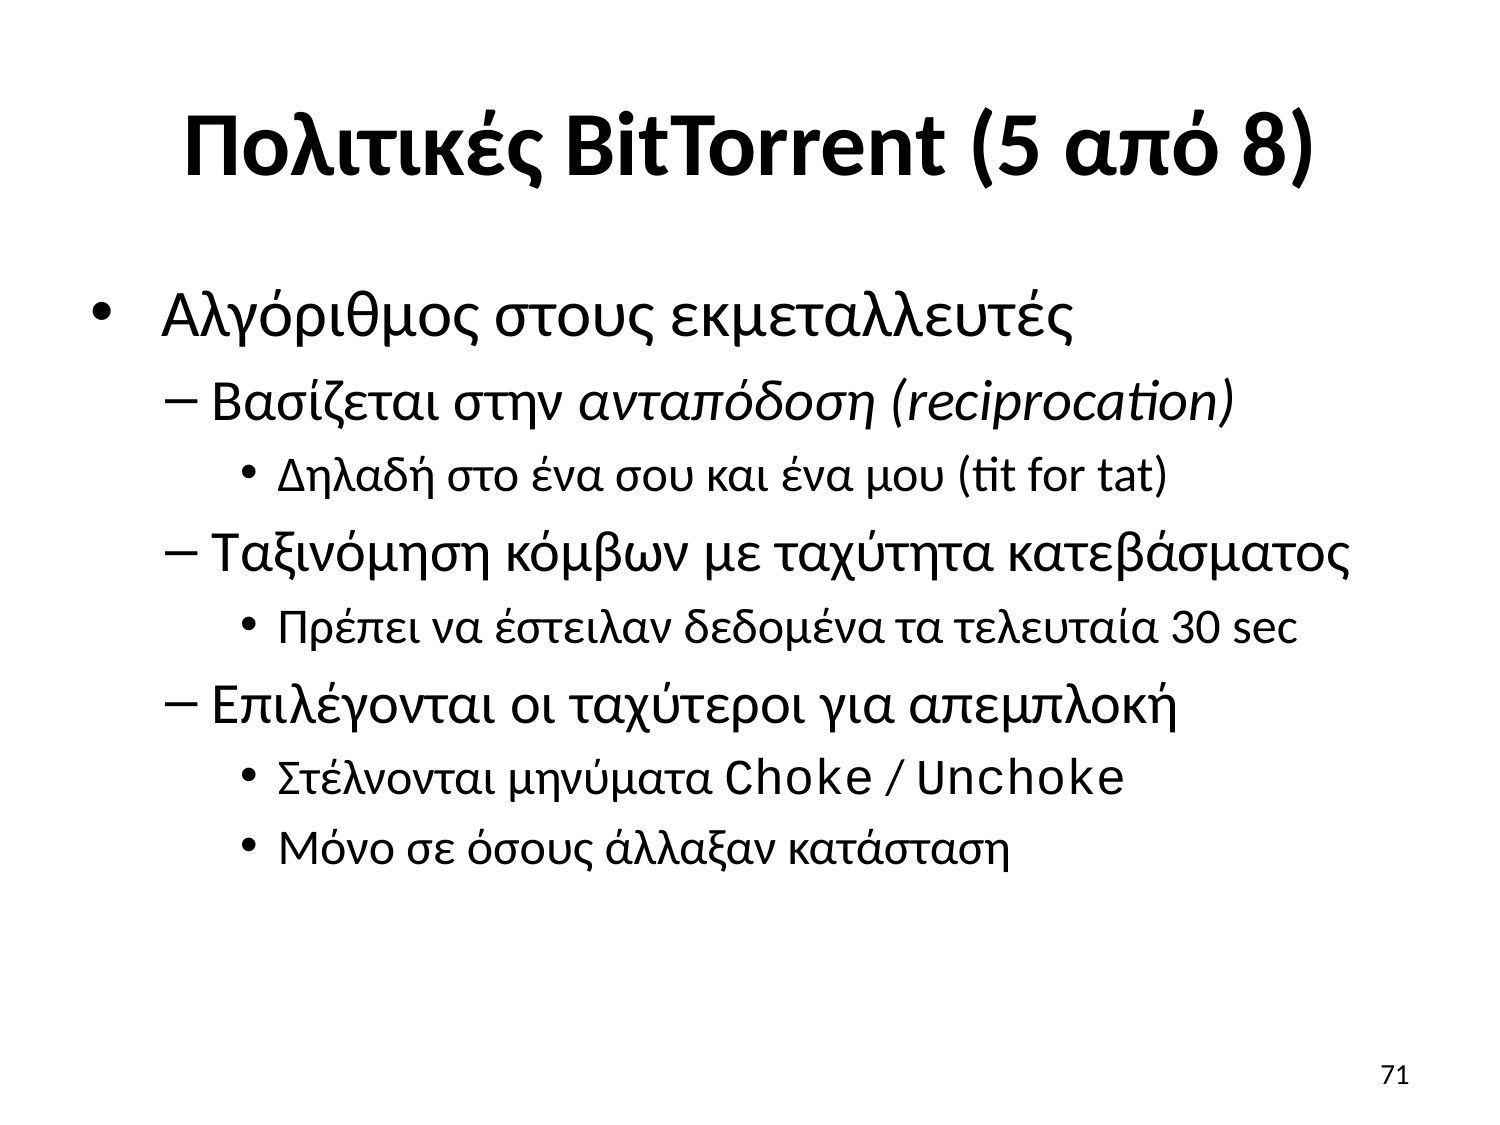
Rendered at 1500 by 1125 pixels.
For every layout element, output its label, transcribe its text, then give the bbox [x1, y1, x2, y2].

slide_number 71 [1074, 1042, 1425, 1103]
title Πολιτικές BitTorrent (5 από 8) [75, 45, 1425, 233]
list Αλγόριθμος στους εκμεταλλευτές Βασίζεται στην ανταπόδοση (reciprocation) Δηλαδή στο ένα σου και ένα μου (tit for tat) Ταξινόμηση κόμβων με ταχύτητα κατεβάσματος Πρέπει να έστειλαν δεδομένα τα τελευταία 30 sec Επιλέγονται οι ταχύτεροι για απεμπλοκή Στέλνονται μηνύματα Choke / Unchoke Μόνο σε όσους άλλαξαν κατάσταση [75, 262, 1425, 1005]
